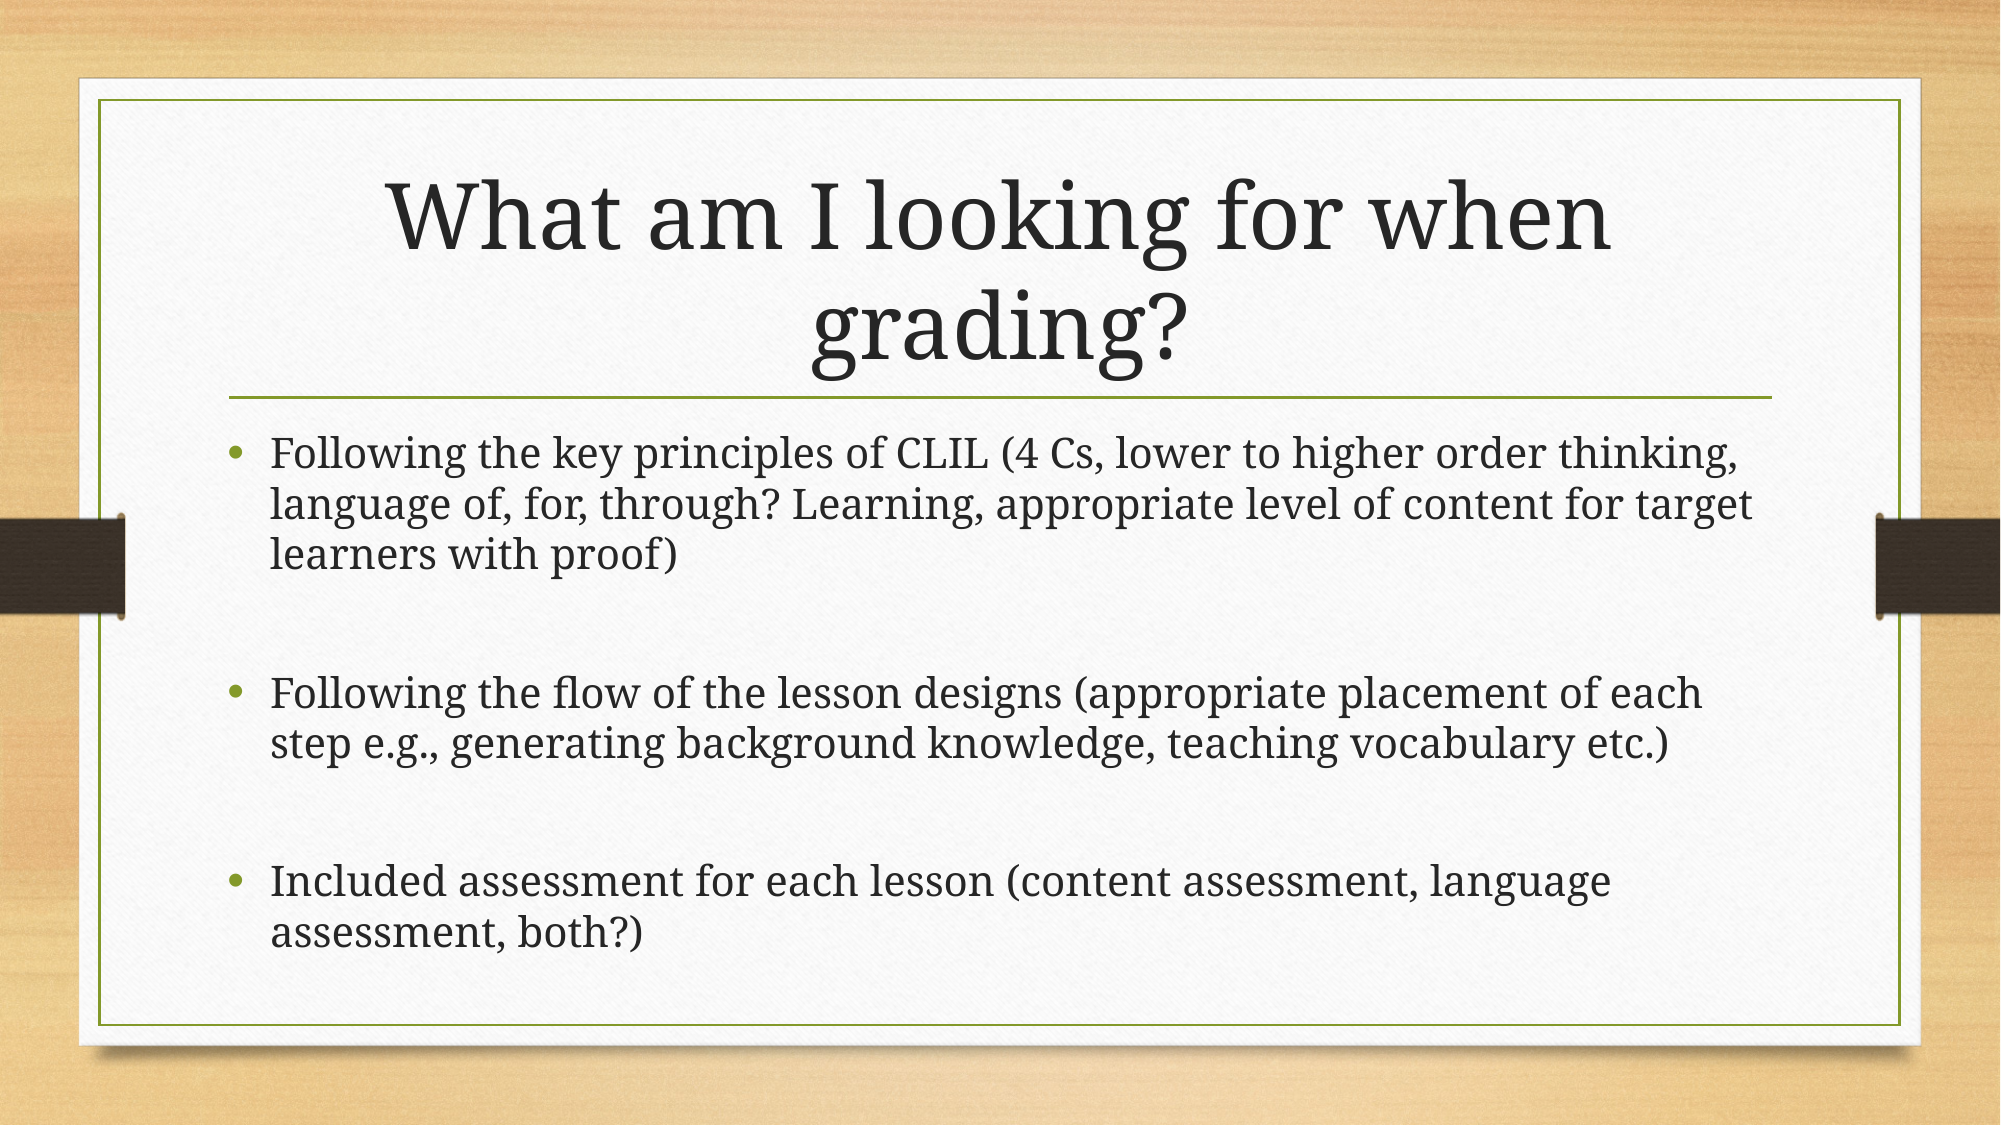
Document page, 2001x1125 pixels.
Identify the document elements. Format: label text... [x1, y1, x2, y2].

picture [0, 0, 2001, 1125]
list Following the key principles of CLIL (4 Cs, lower to higher order thinking, language of, for, through? Learning, appropriate level of content for target learners with proof) Following the flow of the lesson designs (appropriate placement of each step e.g., generating background knowledge, teaching vocabulary etc.) Included assessment for each lesson (content assessment, language assessment, both?) [212, 419, 1788, 964]
title What am I looking for when grading? [212, 161, 1788, 375]
